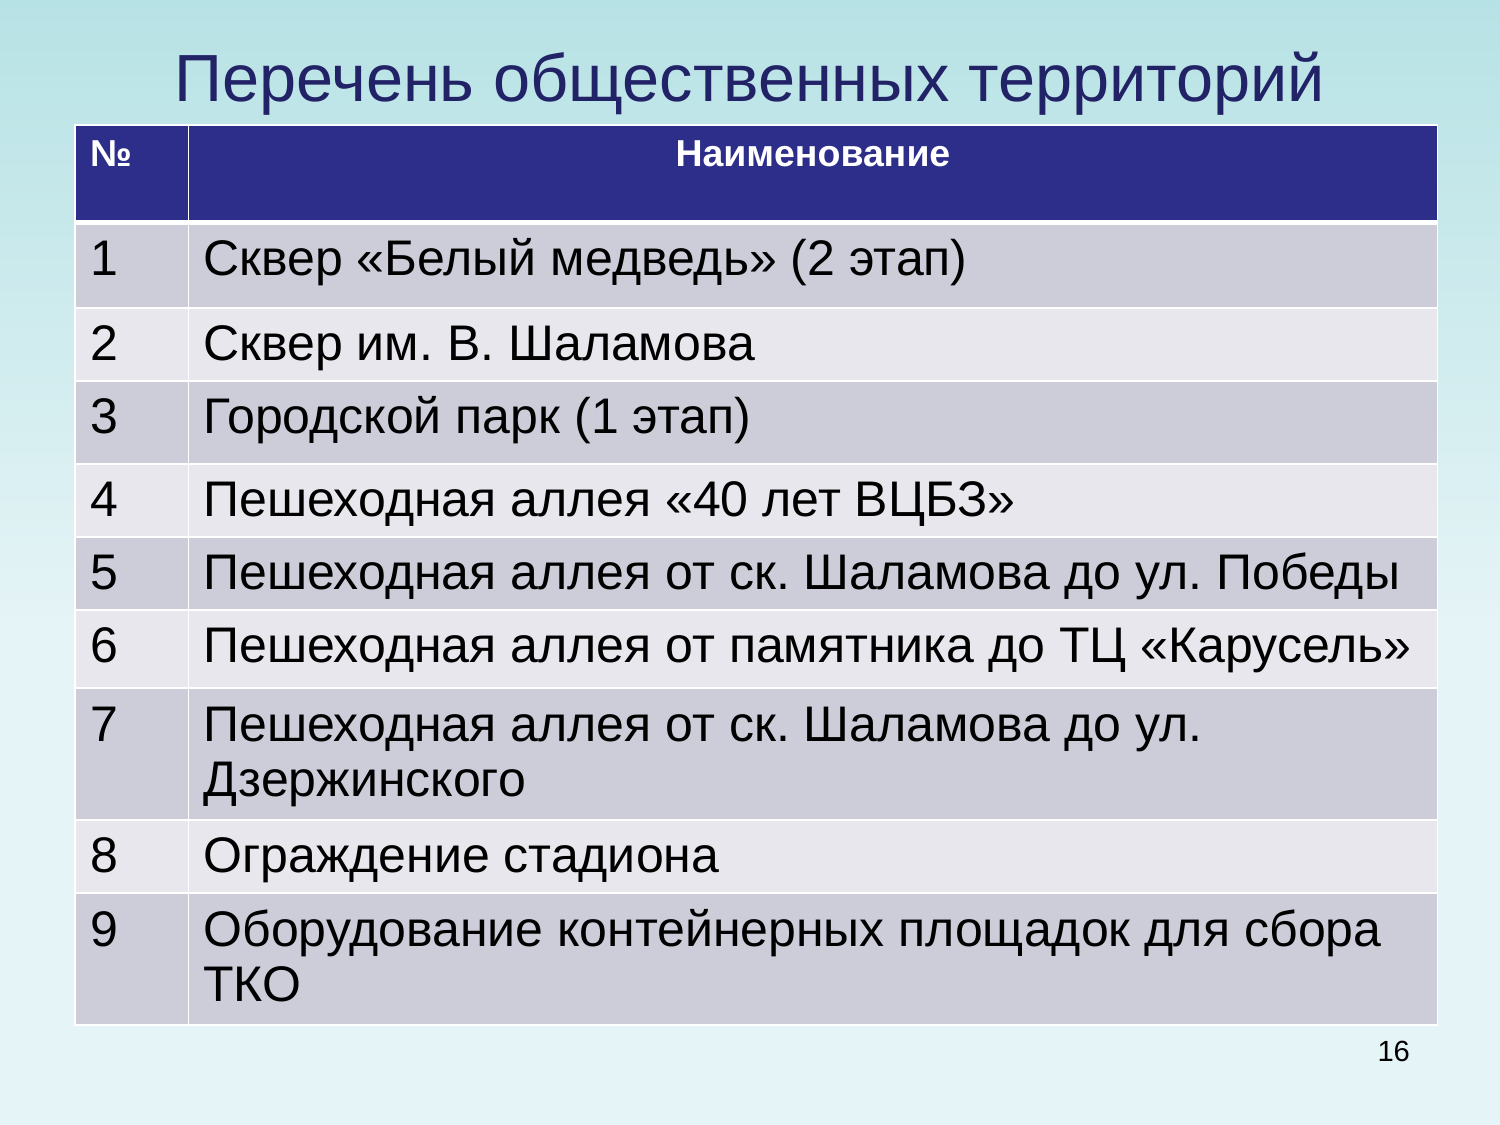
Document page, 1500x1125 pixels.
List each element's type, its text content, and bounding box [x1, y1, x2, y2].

table_cell Оборудование контейнерных площадок для сбора ТКО [189, 894, 1437, 1024]
table_cell 3 [76, 382, 188, 463]
title Перечень общественных территорий [75, 37, 1425, 113]
table_cell 1 [76, 225, 188, 307]
table_cell Пешеходная аллея от ск. Шаламова до ул. Дзержинского [189, 689, 1437, 819]
table_cell Городской парк (1 этап) [189, 382, 1437, 463]
table_cell Пешеходная аллея от ск. Шаламова до ул. Победы [189, 538, 1437, 609]
table_cell 7 [76, 689, 188, 819]
table_cell 2 [76, 309, 188, 380]
table_cell 5 [76, 538, 188, 609]
table_cell Сквер им. В. Шаламова [189, 309, 1437, 380]
table_cell Пешеходная аллея от памятника до ТЦ «Карусель» [189, 611, 1437, 687]
table_cell 9 [76, 894, 188, 1024]
table_cell Ограждение стадиона [189, 821, 1437, 892]
table_header № [76, 126, 188, 220]
table_cell Пешеходная аллея «40 лет ВЦБЗ» [189, 465, 1437, 536]
table_cell 6 [76, 611, 188, 687]
table_header Наименование [189, 126, 1437, 220]
table_cell 4 [76, 465, 188, 536]
slide_number 16 [1074, 1024, 1425, 1103]
table_cell Сквер «Белый медведь» (2 этап) [189, 225, 1437, 307]
table_cell 8 [76, 821, 188, 892]
